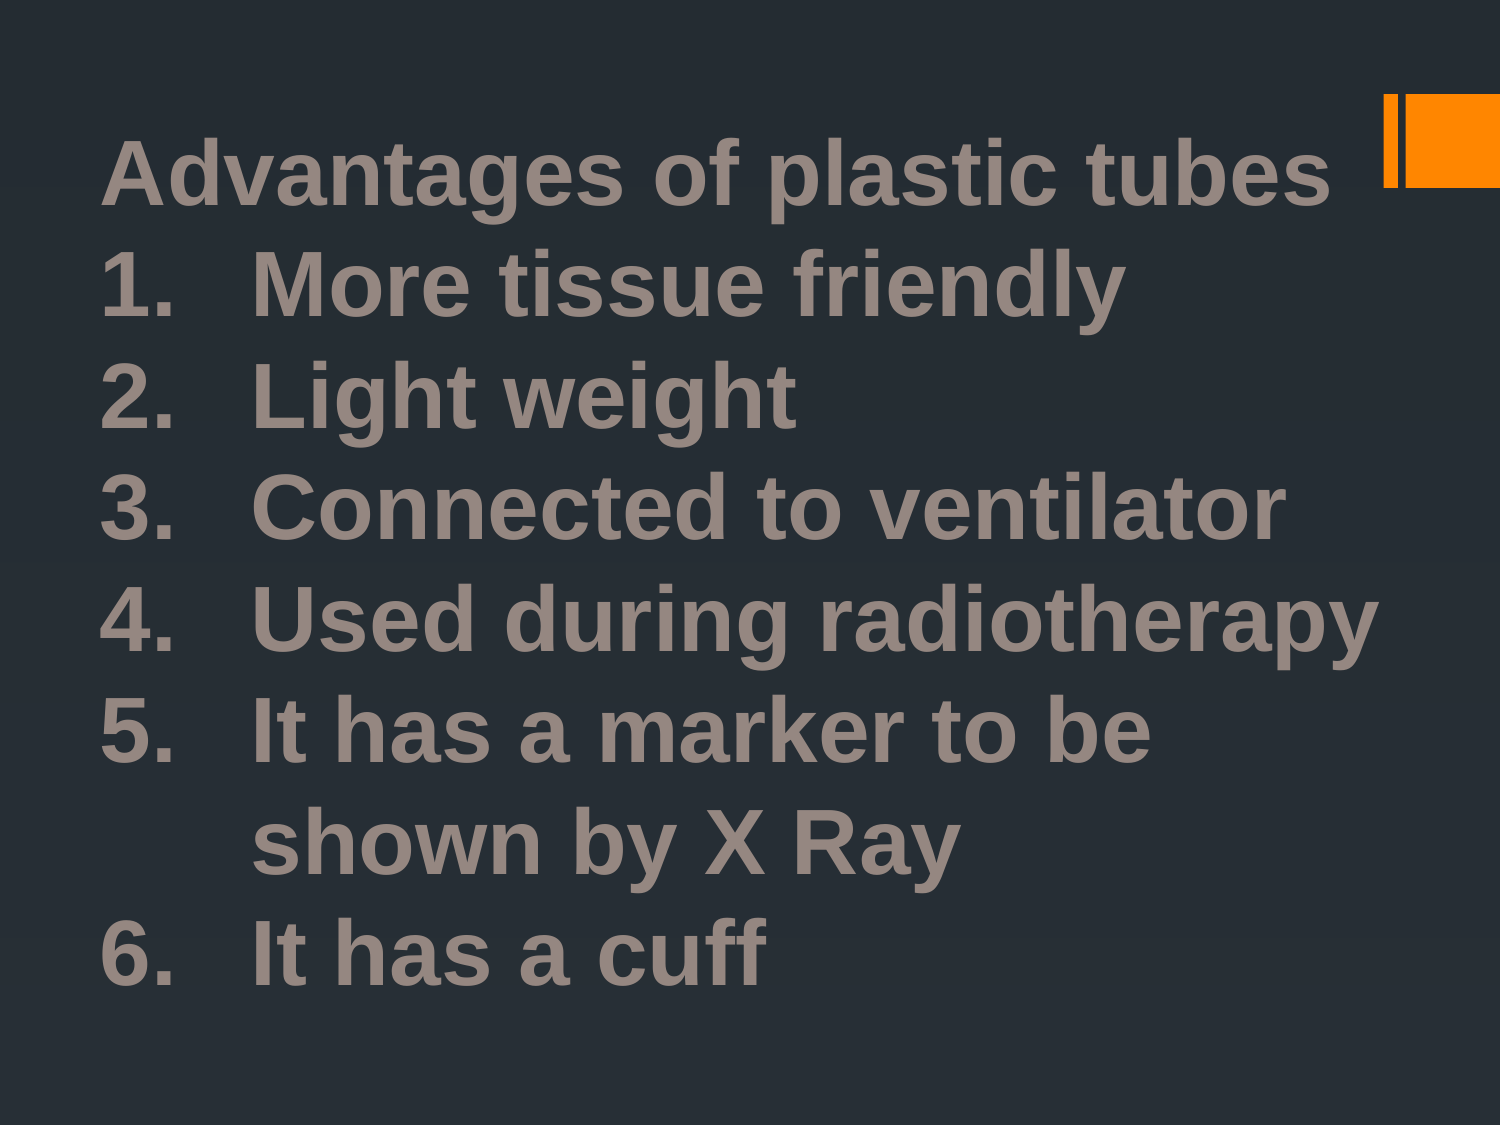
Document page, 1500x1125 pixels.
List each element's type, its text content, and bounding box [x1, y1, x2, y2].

text_box Advantages of plastic tubes More tissue friendly Light weight Connected to ventilator Used during radiotherapy It has a marker to be shown by X Ray It has a cuff [99, 112, 1388, 1100]
